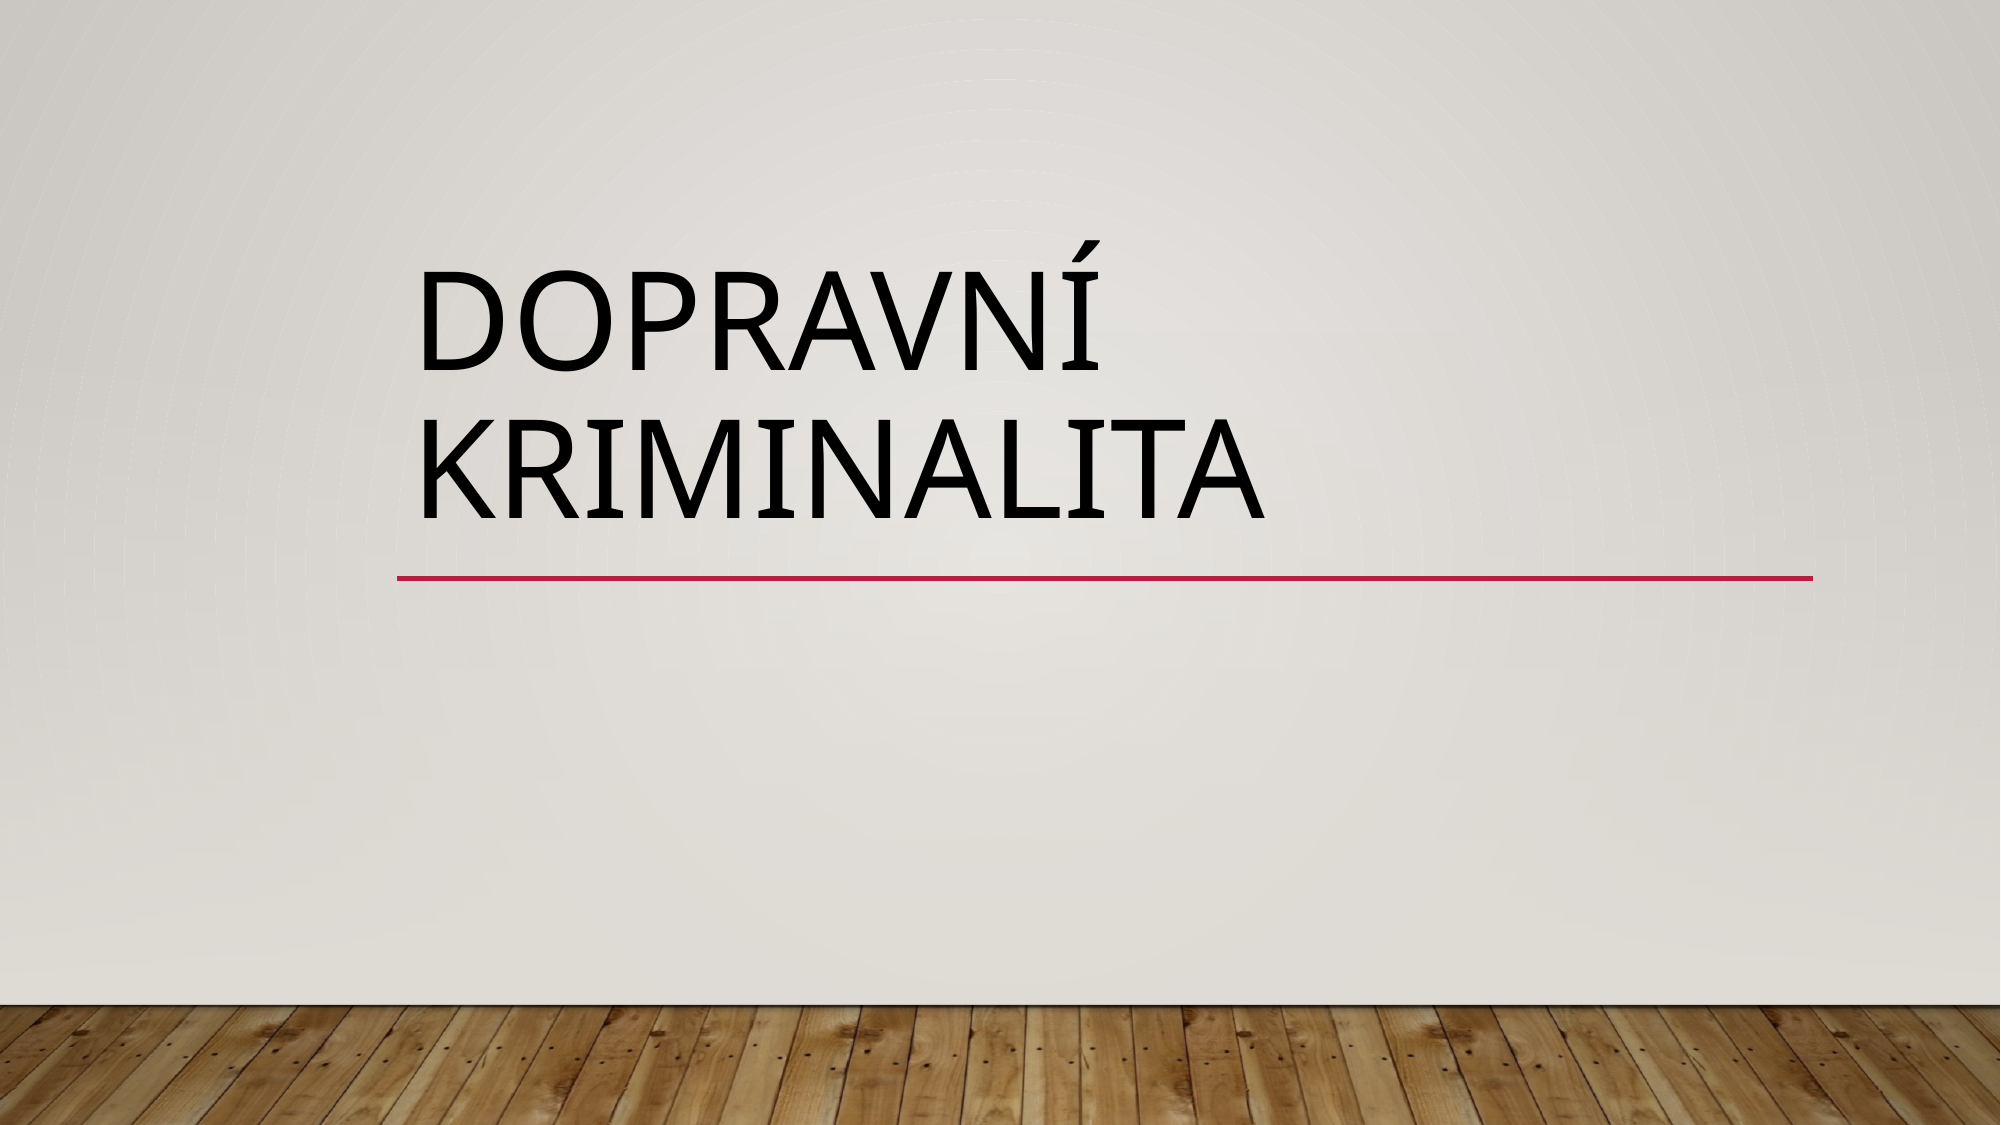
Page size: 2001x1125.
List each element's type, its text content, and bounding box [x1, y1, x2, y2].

picture [0, 1005, 2000, 1125]
title Dopravní kriminalita [396, 131, 1814, 549]
